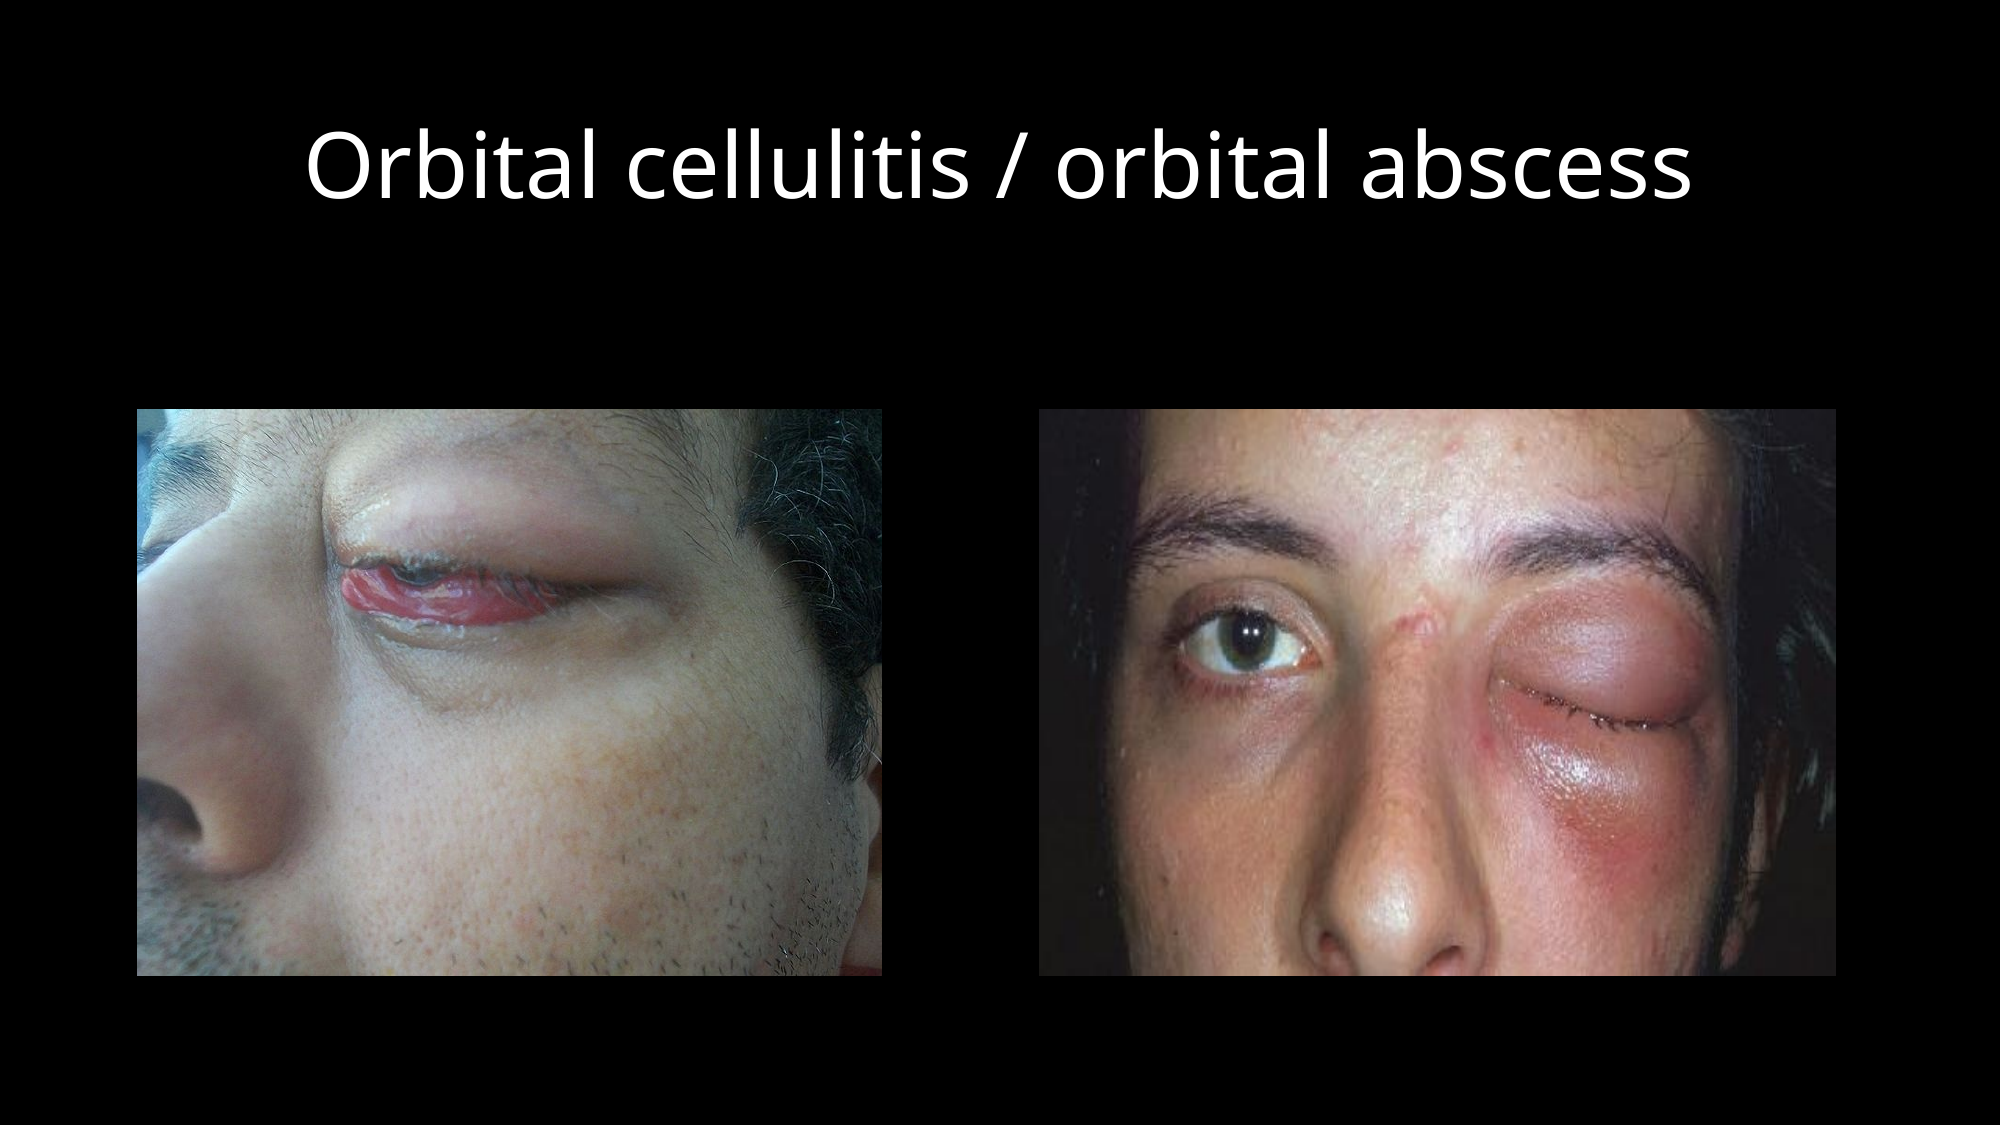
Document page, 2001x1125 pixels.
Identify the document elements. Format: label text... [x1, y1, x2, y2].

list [137, 409, 882, 976]
title Orbital cellulitis / orbital abscess [137, 59, 1863, 278]
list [1038, 409, 1836, 976]
